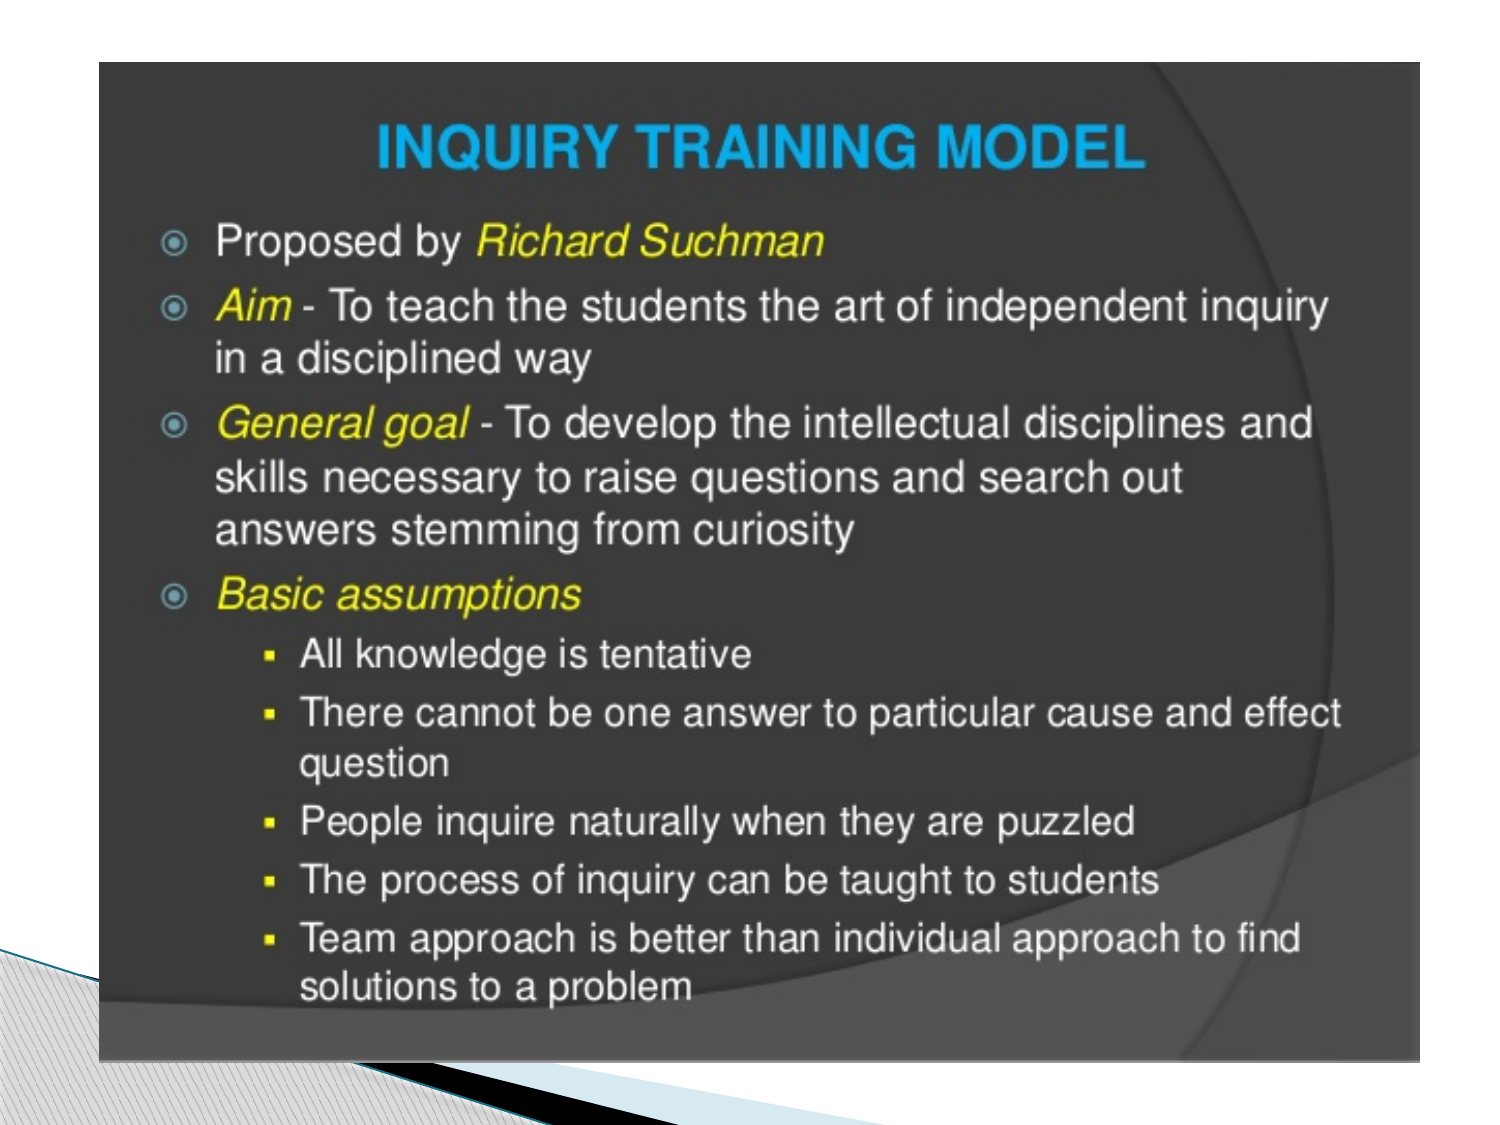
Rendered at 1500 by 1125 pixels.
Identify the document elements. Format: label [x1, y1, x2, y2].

list [99, 62, 1420, 1063]
